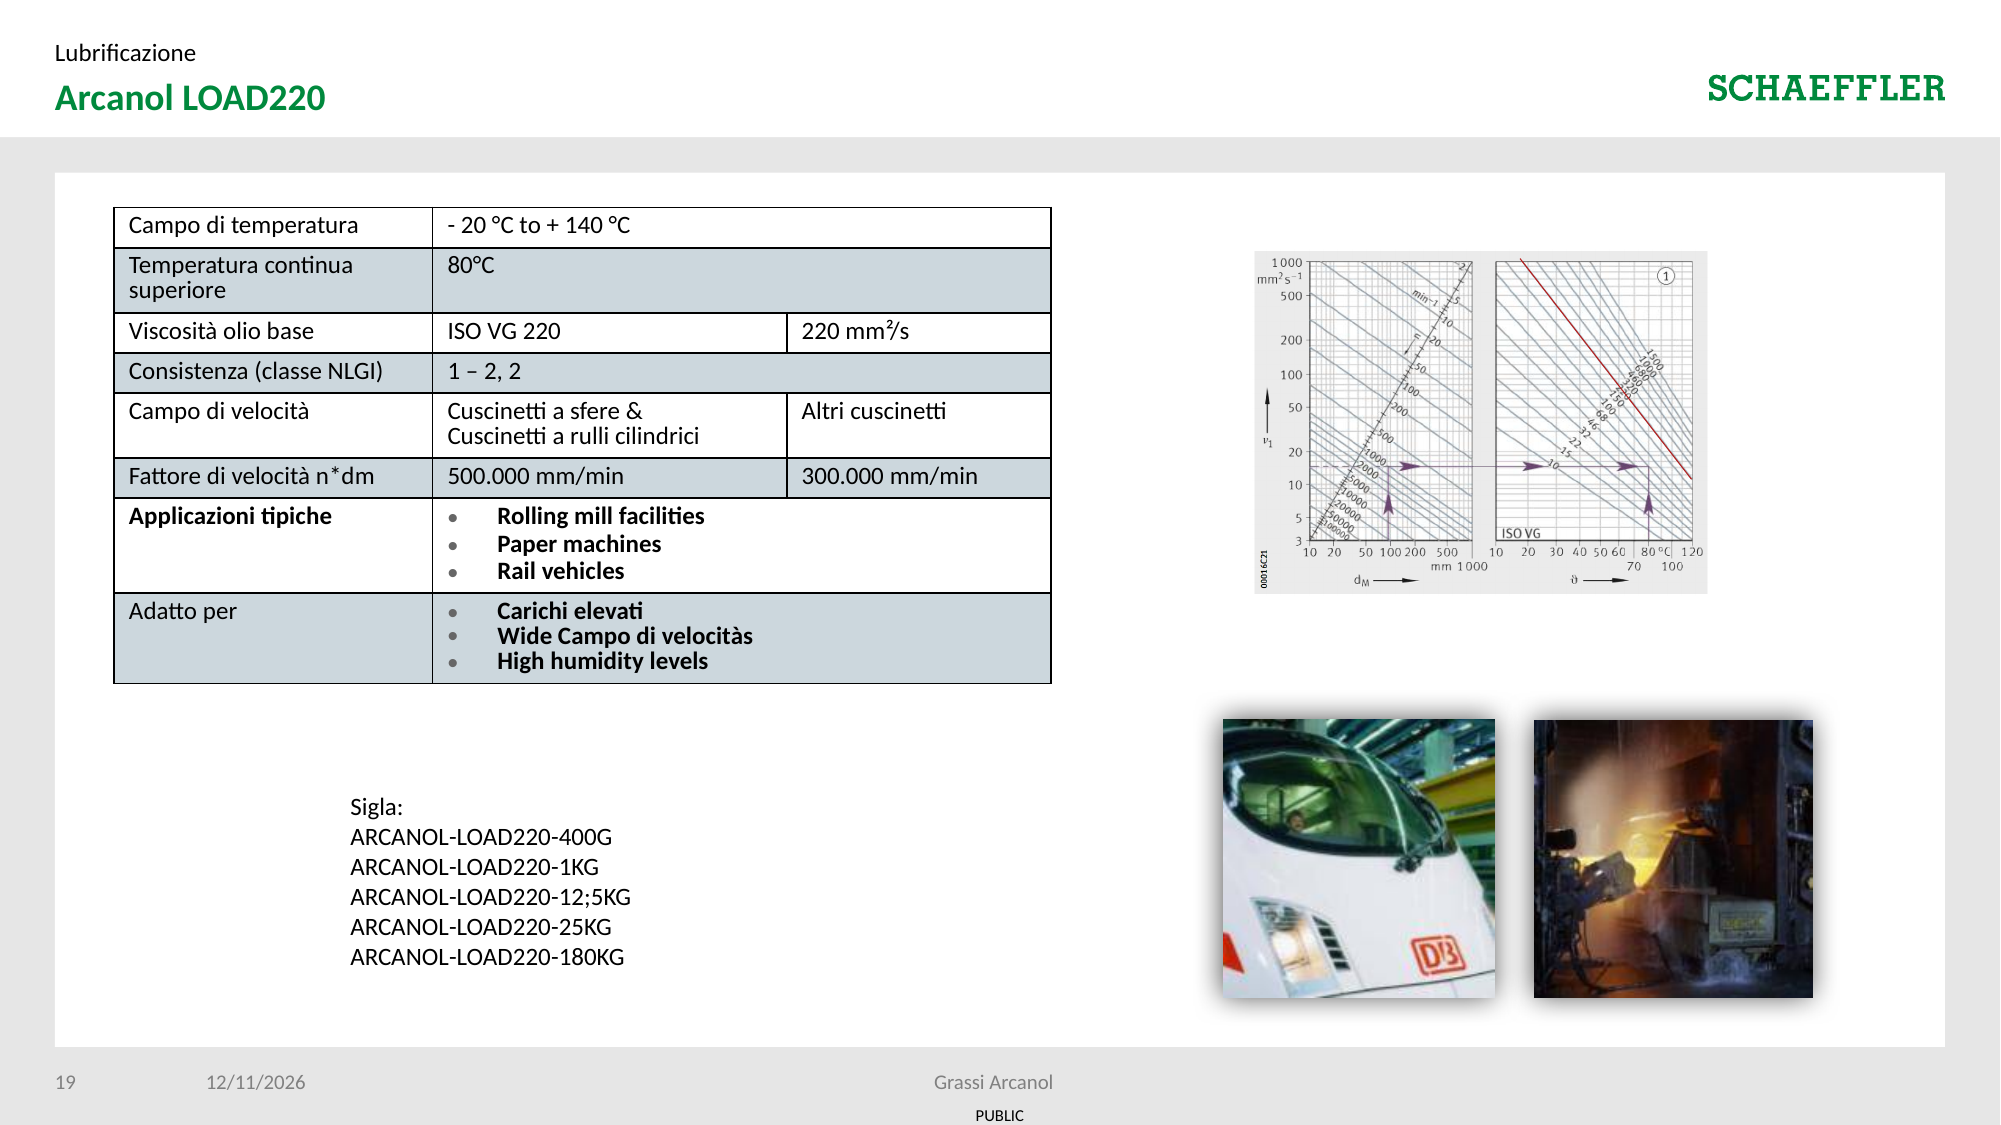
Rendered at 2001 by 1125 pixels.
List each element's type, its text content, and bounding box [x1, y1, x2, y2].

list Lubrificazione [55, 30, 1591, 67]
text_box Sigla: ARCANOL-LOAD220-400G ARCANOL-LOAD220-1KG ARCANOL-LOAD220-12;5KG ARCANOL-LOAD220-25KG ARCANOL-LOAD220-180KG [350, 790, 938, 971]
table_cell 220 mm²/s [788, 314, 1050, 352]
table_cell 500.000 mm/min [433, 459, 786, 497]
table_cell Fattore di velocità n*dm [115, 459, 432, 497]
table_cell 300.000 mm/min [788, 459, 1050, 497]
table_cell Altri cuscinetti [788, 394, 1050, 457]
table_cell 80°C [433, 249, 1050, 312]
title Arcanol LOAD220 [54, 76, 1591, 119]
table_cell Carichi elevati Wide Campo di velocitàs High humidity levels [433, 594, 1050, 683]
footer Grassi Arcanol [397, 1068, 1591, 1099]
picture [1534, 720, 1813, 998]
table_cell Temperatura continua superiore [115, 249, 432, 312]
table_cell 1 – 2, 2 [433, 354, 1050, 392]
table_cell Cuscinetti a sfere & Cuscinetti a rulli cilindrici [433, 394, 786, 457]
table_cell ISO VG 220 [433, 314, 786, 352]
table_cell Rolling mill facilities Paper machines Rail vehicles [433, 499, 1050, 592]
table_cell Campo di velocità [115, 394, 432, 457]
table_cell Viscosità olio base [115, 314, 432, 352]
table_header Campo di temperatura [115, 208, 432, 247]
picture [1223, 719, 1495, 998]
picture [1252, 249, 1709, 596]
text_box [1519, 258, 1692, 480]
slide_number 19 [54, 1068, 114, 1099]
table_cell Adatto per [115, 594, 432, 683]
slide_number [125, 1068, 386, 1099]
table_cell Applicazioni tipiche [115, 499, 432, 592]
table_cell Consistenza (classe NLGI) [115, 354, 432, 392]
table_header - 20 °C to + 140 °C [433, 208, 1050, 247]
